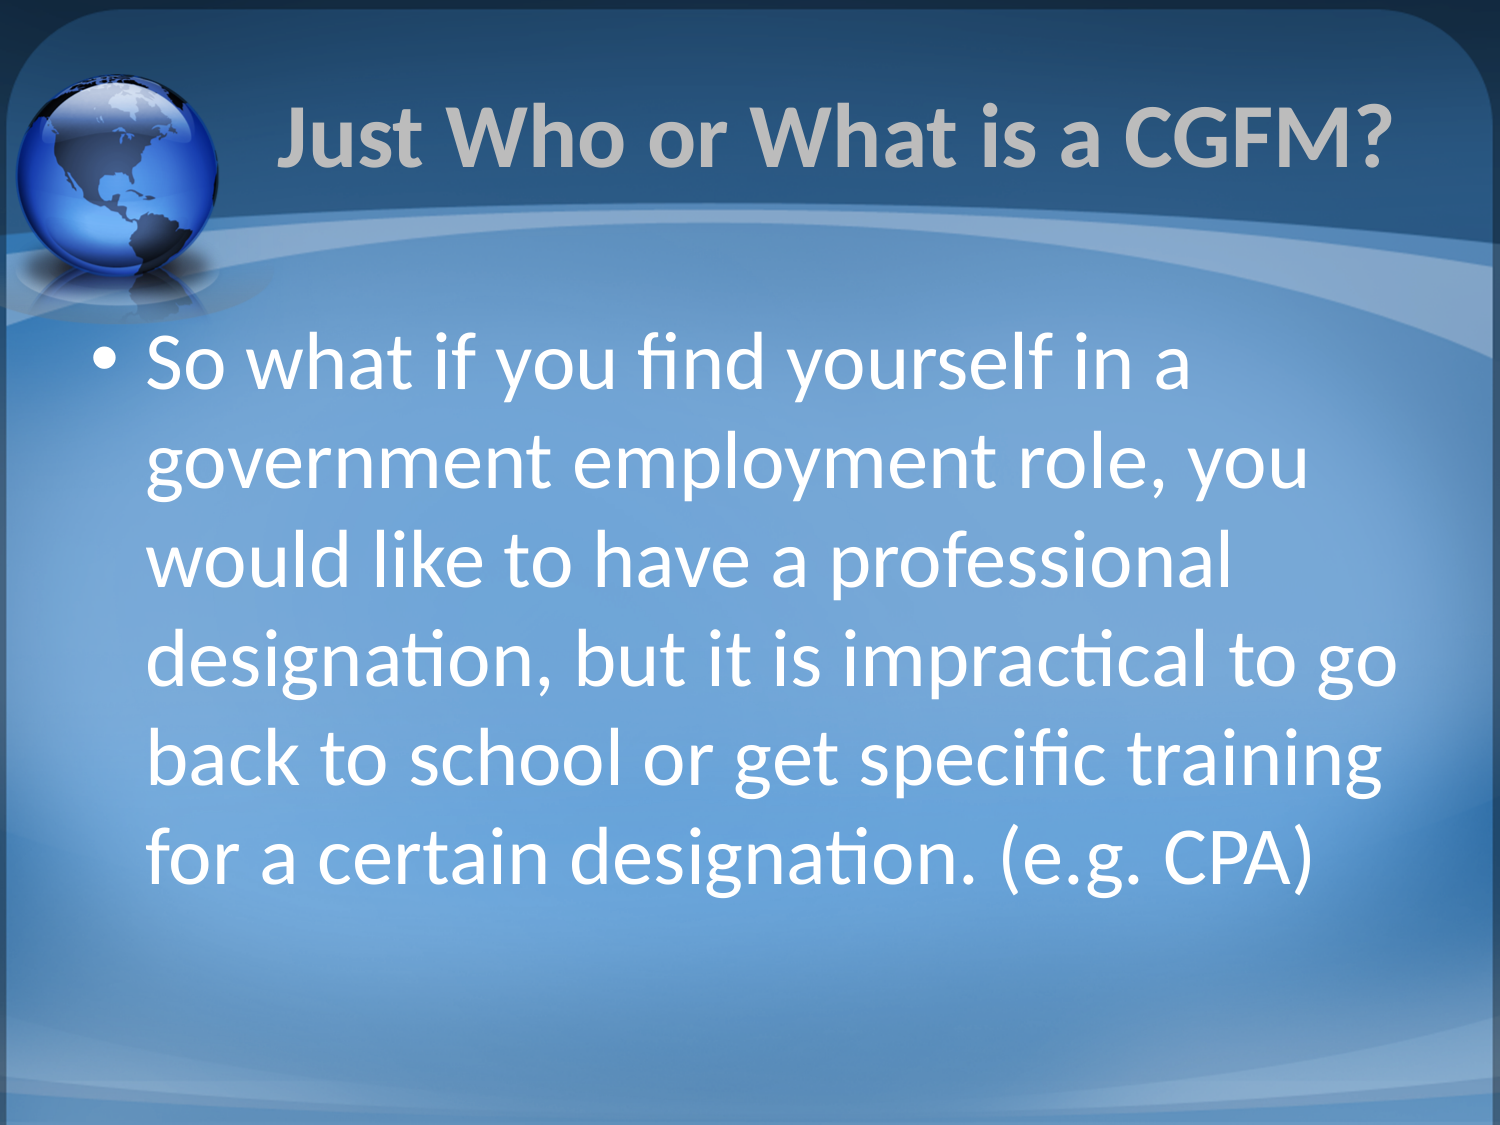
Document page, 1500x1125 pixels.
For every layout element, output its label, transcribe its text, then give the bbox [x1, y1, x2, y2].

list So what if you find yourself in a government employment role, you would like to have a professional designation, but it is impractical to go back to school or get specific training for a certain designation. (e.g. CPA) [75, 299, 1425, 1005]
title Just Who or What is a CGFM? [212, 37, 1463, 225]
picture [0, 0, 1500, 1125]
